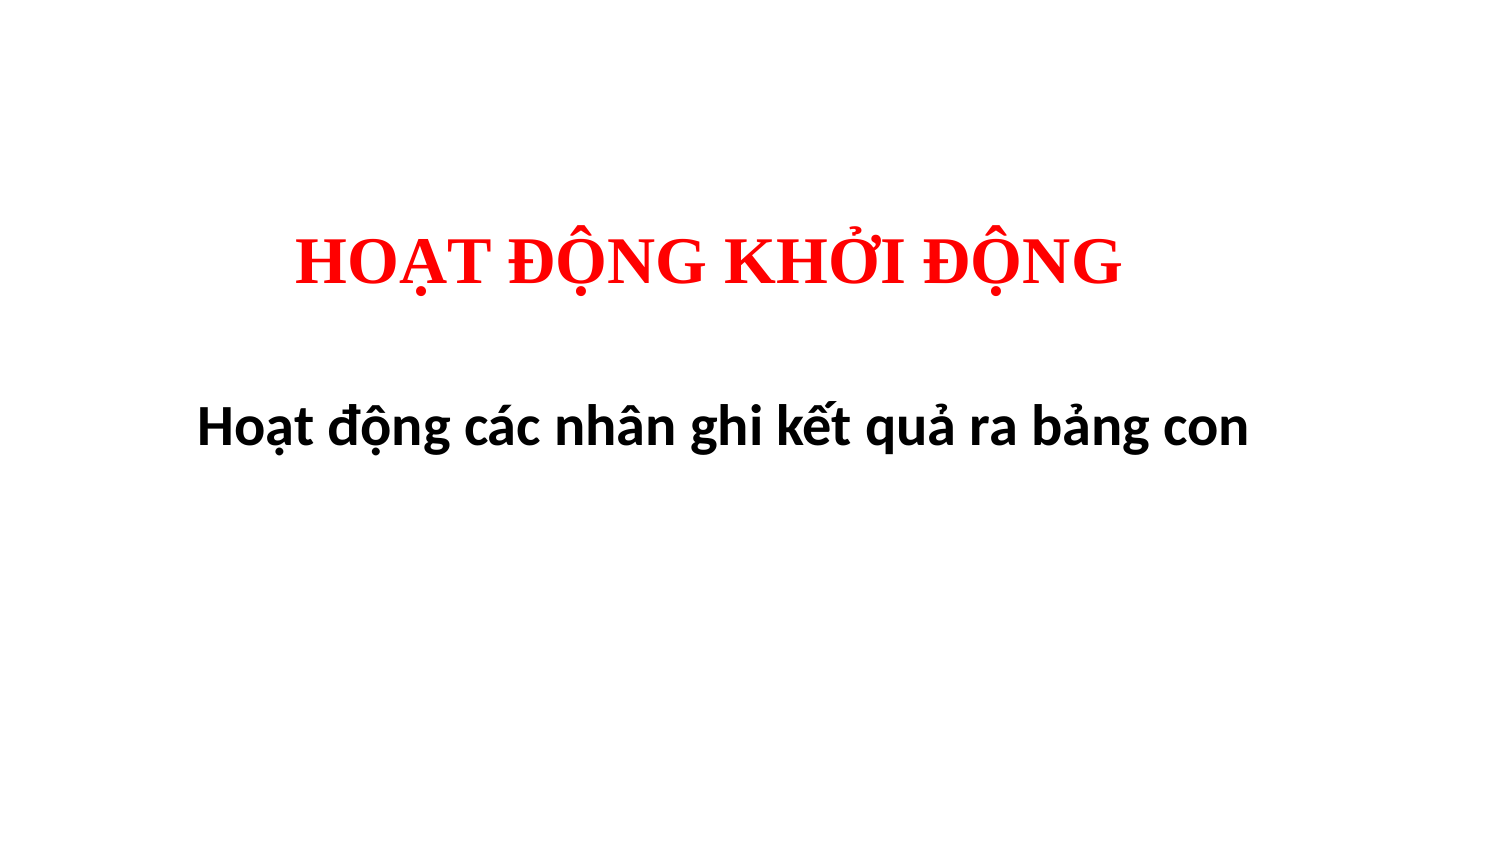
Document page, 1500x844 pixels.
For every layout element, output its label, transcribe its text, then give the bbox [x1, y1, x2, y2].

text_box Hoạt động các nhân ghi kết quả ra bảng con [182, 379, 1353, 465]
text_box HOẠT ĐỘNG KHỞI ĐỘNG [280, 209, 1140, 304]
